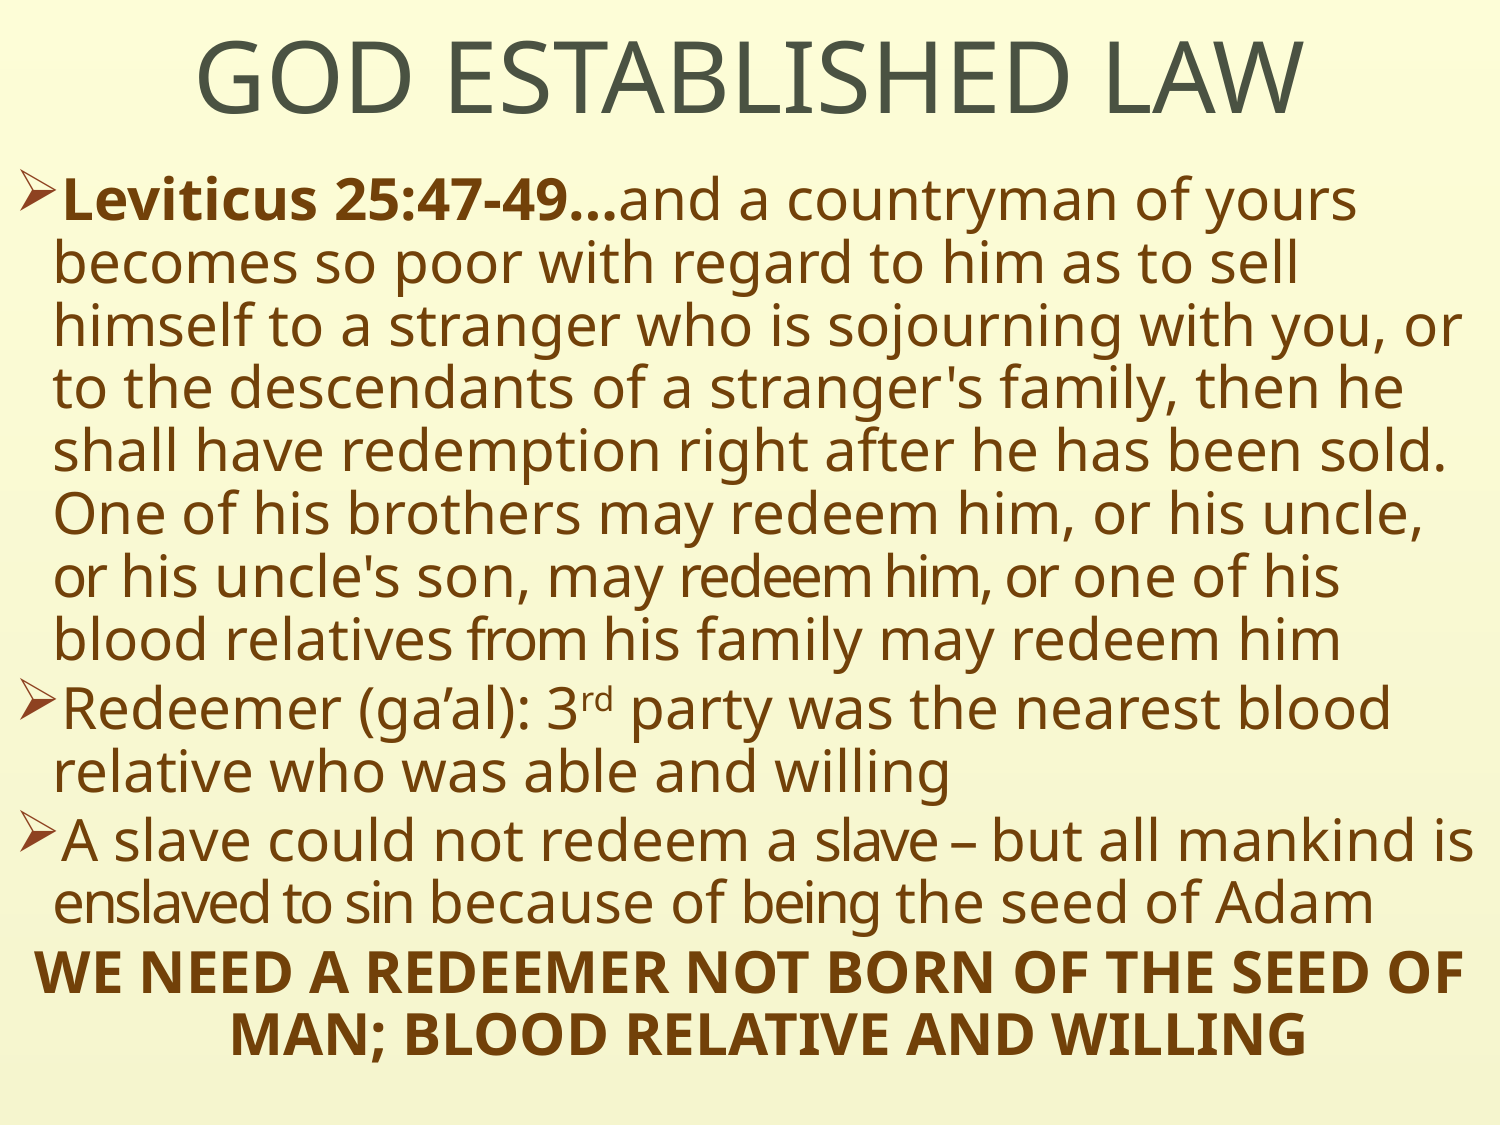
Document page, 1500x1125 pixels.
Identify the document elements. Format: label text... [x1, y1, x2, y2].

title GOD ESTABLISHED LAW [0, 0, 1500, 162]
list Leviticus 25:47-49…and a countryman of yours becomes so poor with regard to him as to sell himself to a stranger who is sojourning with you, or to the descendants of a stranger's family, then he shall have redemption right after he has been sold. One of his brothers may redeem him, or his uncle, or his uncle's son, may redeem him, or one of his blood relatives from his family may redeem him Redeemer (ga’al): 3rd party was the nearest blood relative who was able and willing A slave could not redeem a slave – but all mankind is enslaved to sin because of being the seed of Adam WE NEED A REDEEMER NOT BORN OF THE SEED OF MAN; BLOOD RELATIVE AND WILLING [0, 162, 1500, 1125]
